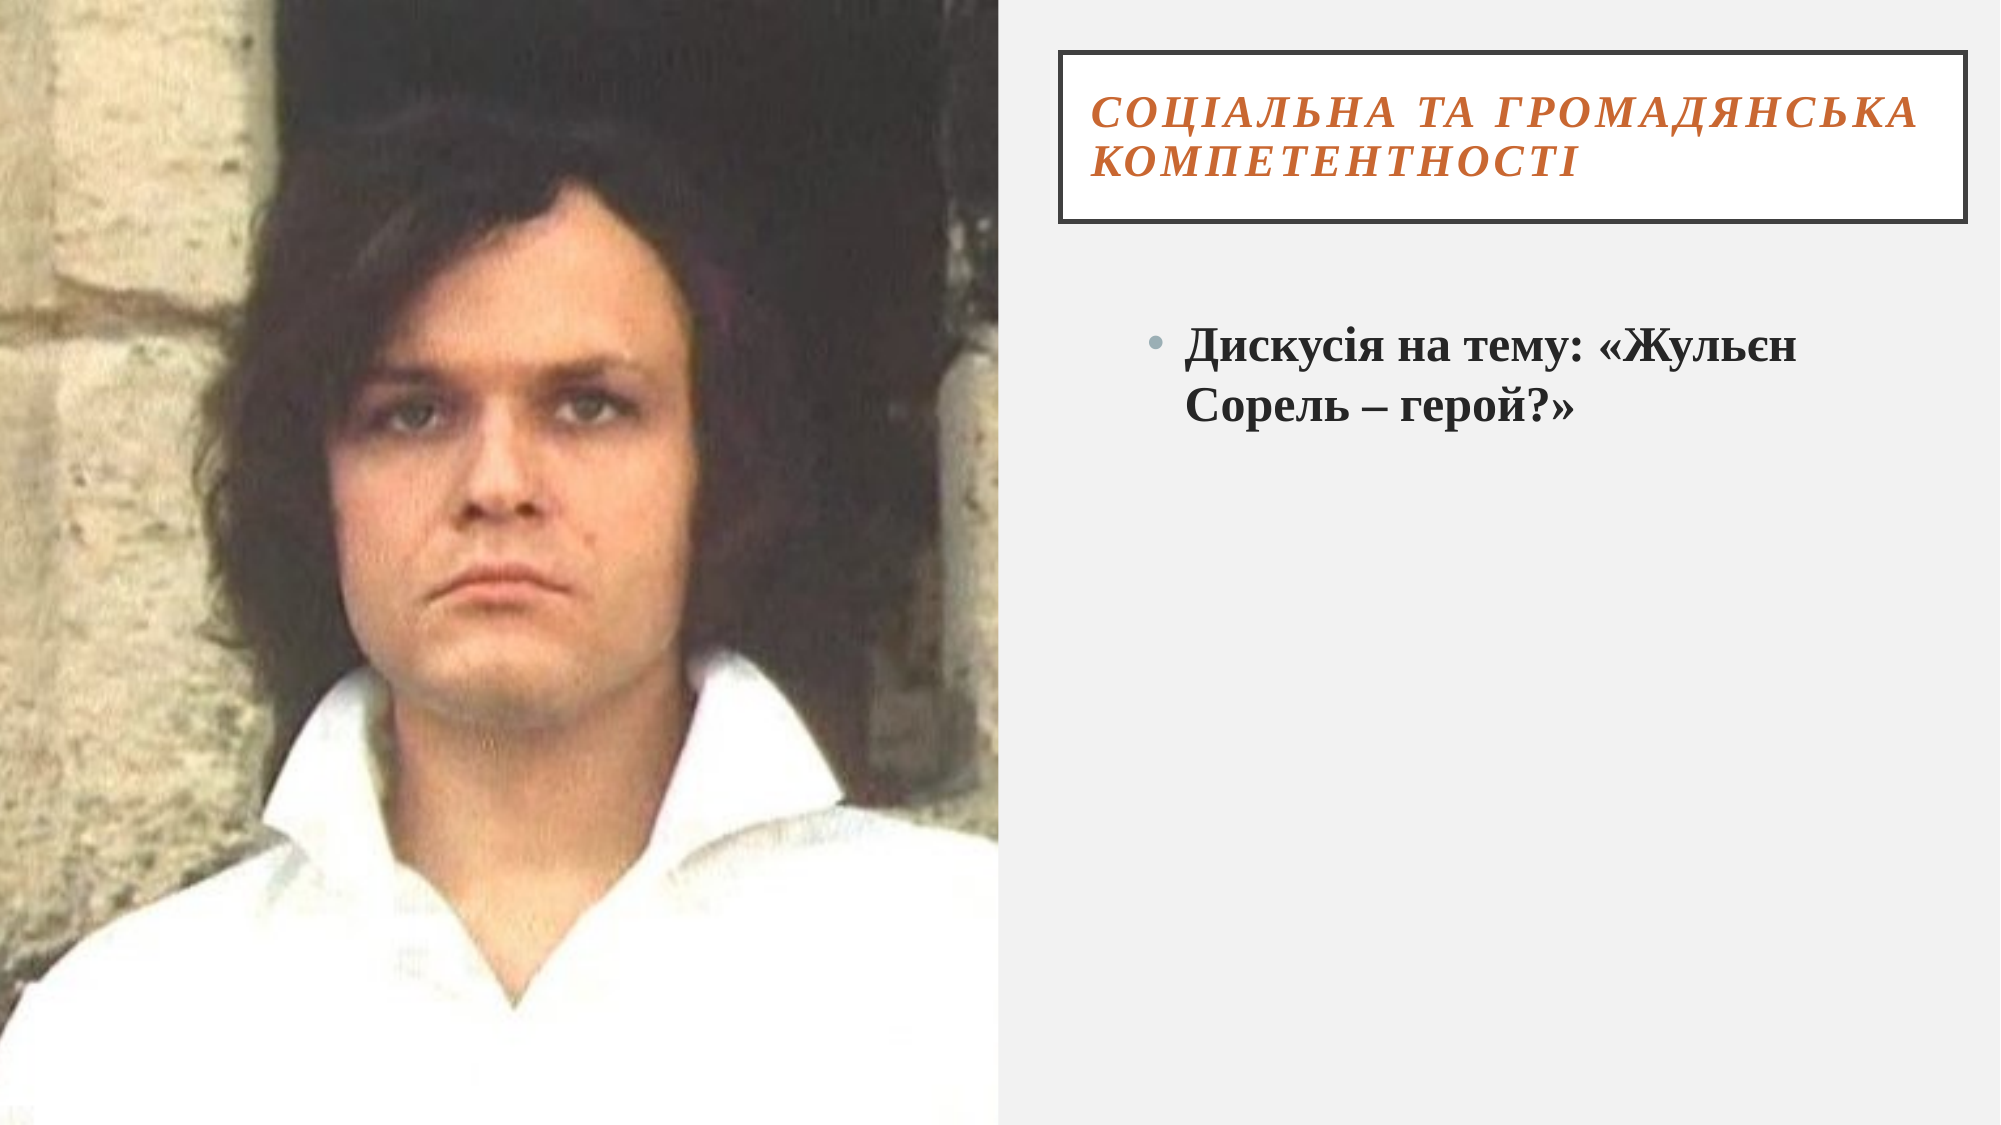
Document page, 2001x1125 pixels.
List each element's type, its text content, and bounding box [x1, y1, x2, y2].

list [0, 0, 999, 1125]
title Соціальна та громадянська компетентності [1058, 50, 1968, 224]
list Дискусія на тему: «Жульєн Сорель – герой?» [1132, 304, 1966, 968]
